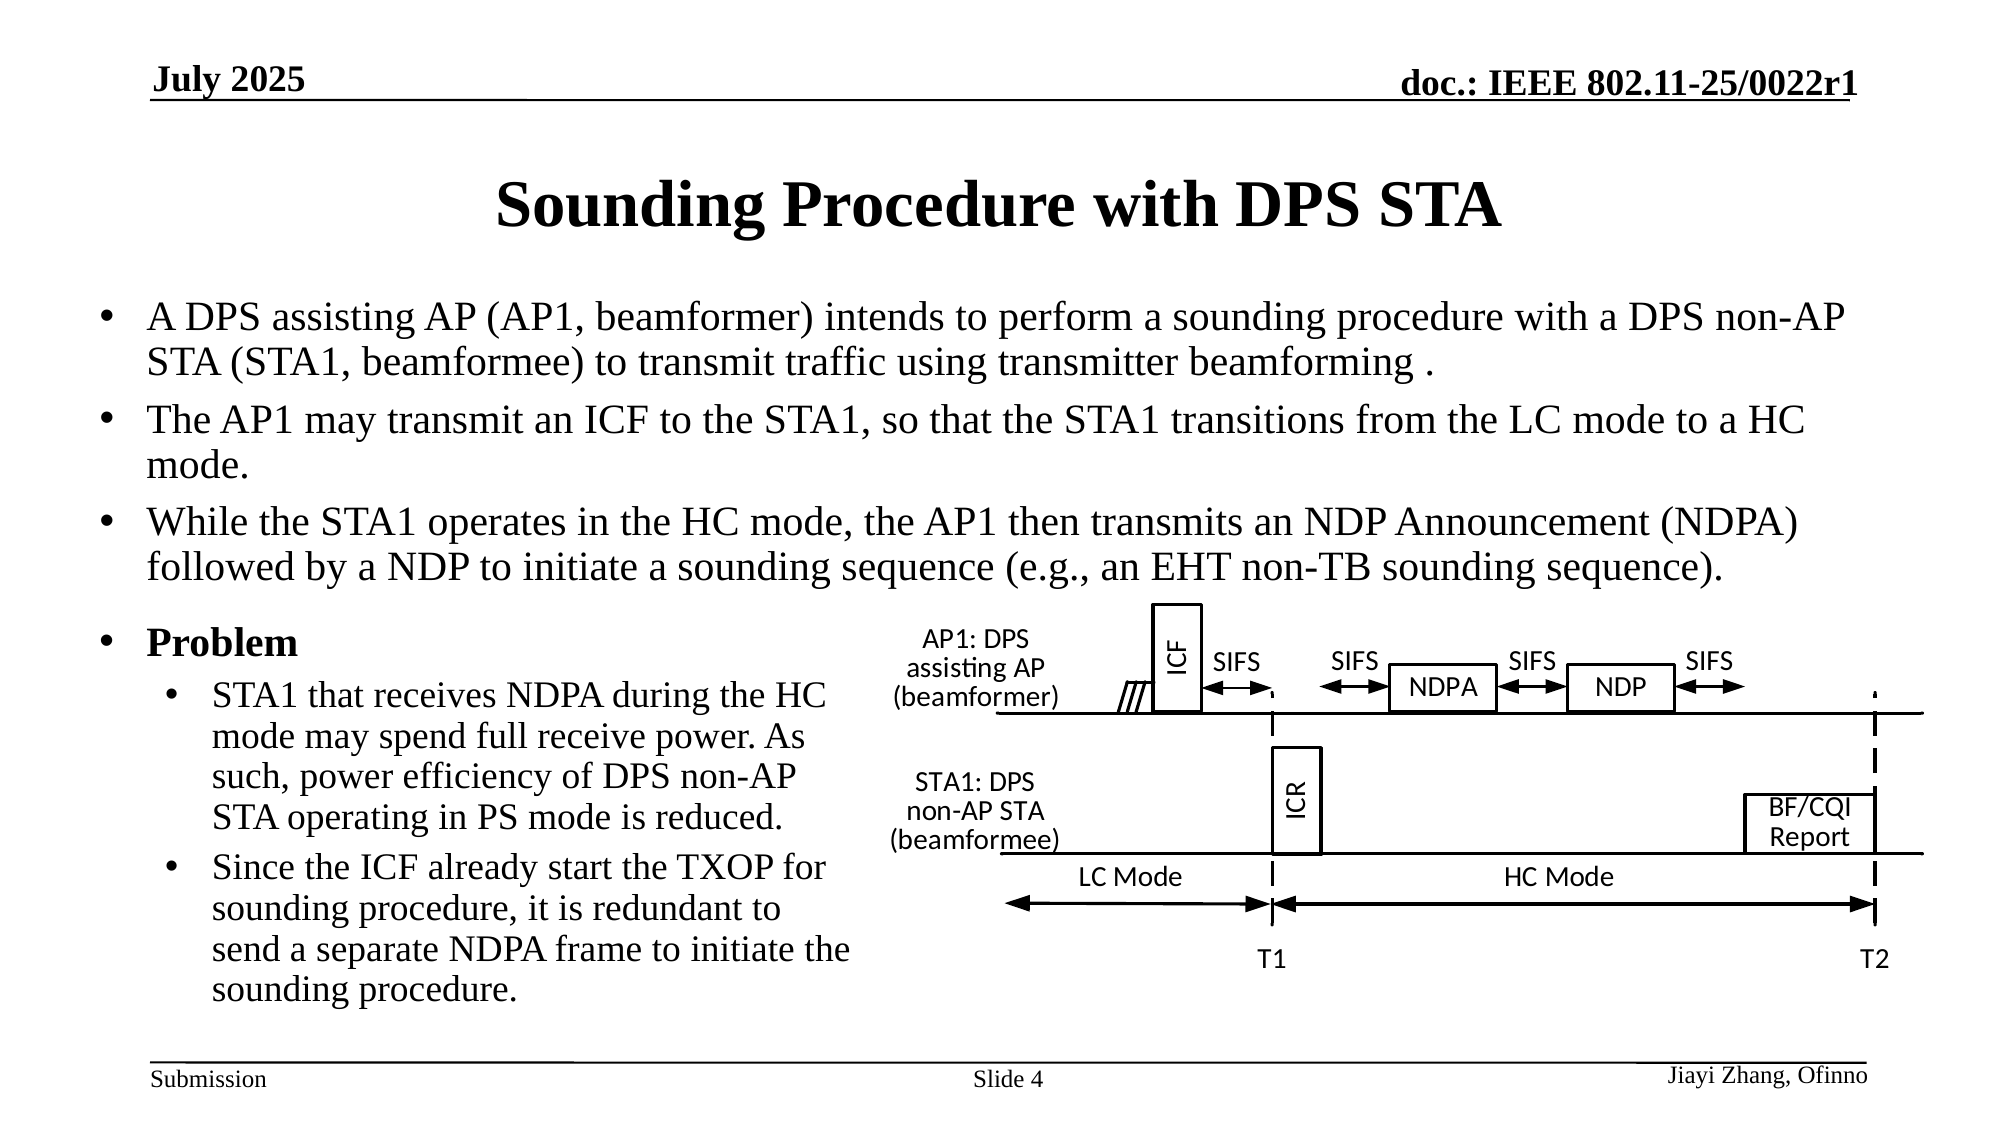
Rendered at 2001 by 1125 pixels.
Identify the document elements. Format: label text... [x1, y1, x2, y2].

footer Jiayi Zhang, Ofinno [1171, 1061, 1869, 1093]
list A DPS assisting AP (AP1, beamformer) intends to perform a sounding procedure with a DPS non-AP STA (STA1, beamformee) to transmit traffic using transmitter beamforming . The AP1 may transmit an ICF to the STA1, so that the STA1 transitions from the LC mode to a HC mode. While the STA1 operates in the HC mode, the AP1 then transmits an NDP Announcement (NDPA) followed by a NDP to initiate a sounding sequence (e.g., an EHT non-TB sounding sequence). [74, 286, 1926, 612]
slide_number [152, 54, 563, 100]
title Sounding Procedure with DPS STA [149, 112, 1850, 286]
picture [871, 599, 1926, 993]
text_box Problem STA1 that receives NDPA during the HC mode may spend full receive power. As such, power efficiency of DPS non-AP STA operating in PS mode is reduced. Since the ICF already start the TXOP for sounding procedure, it is redundant to send a separate NDPA frame to initiate the sounding procedure. [74, 612, 872, 1050]
slide_number Slide 4 [950, 1061, 1067, 1123]
